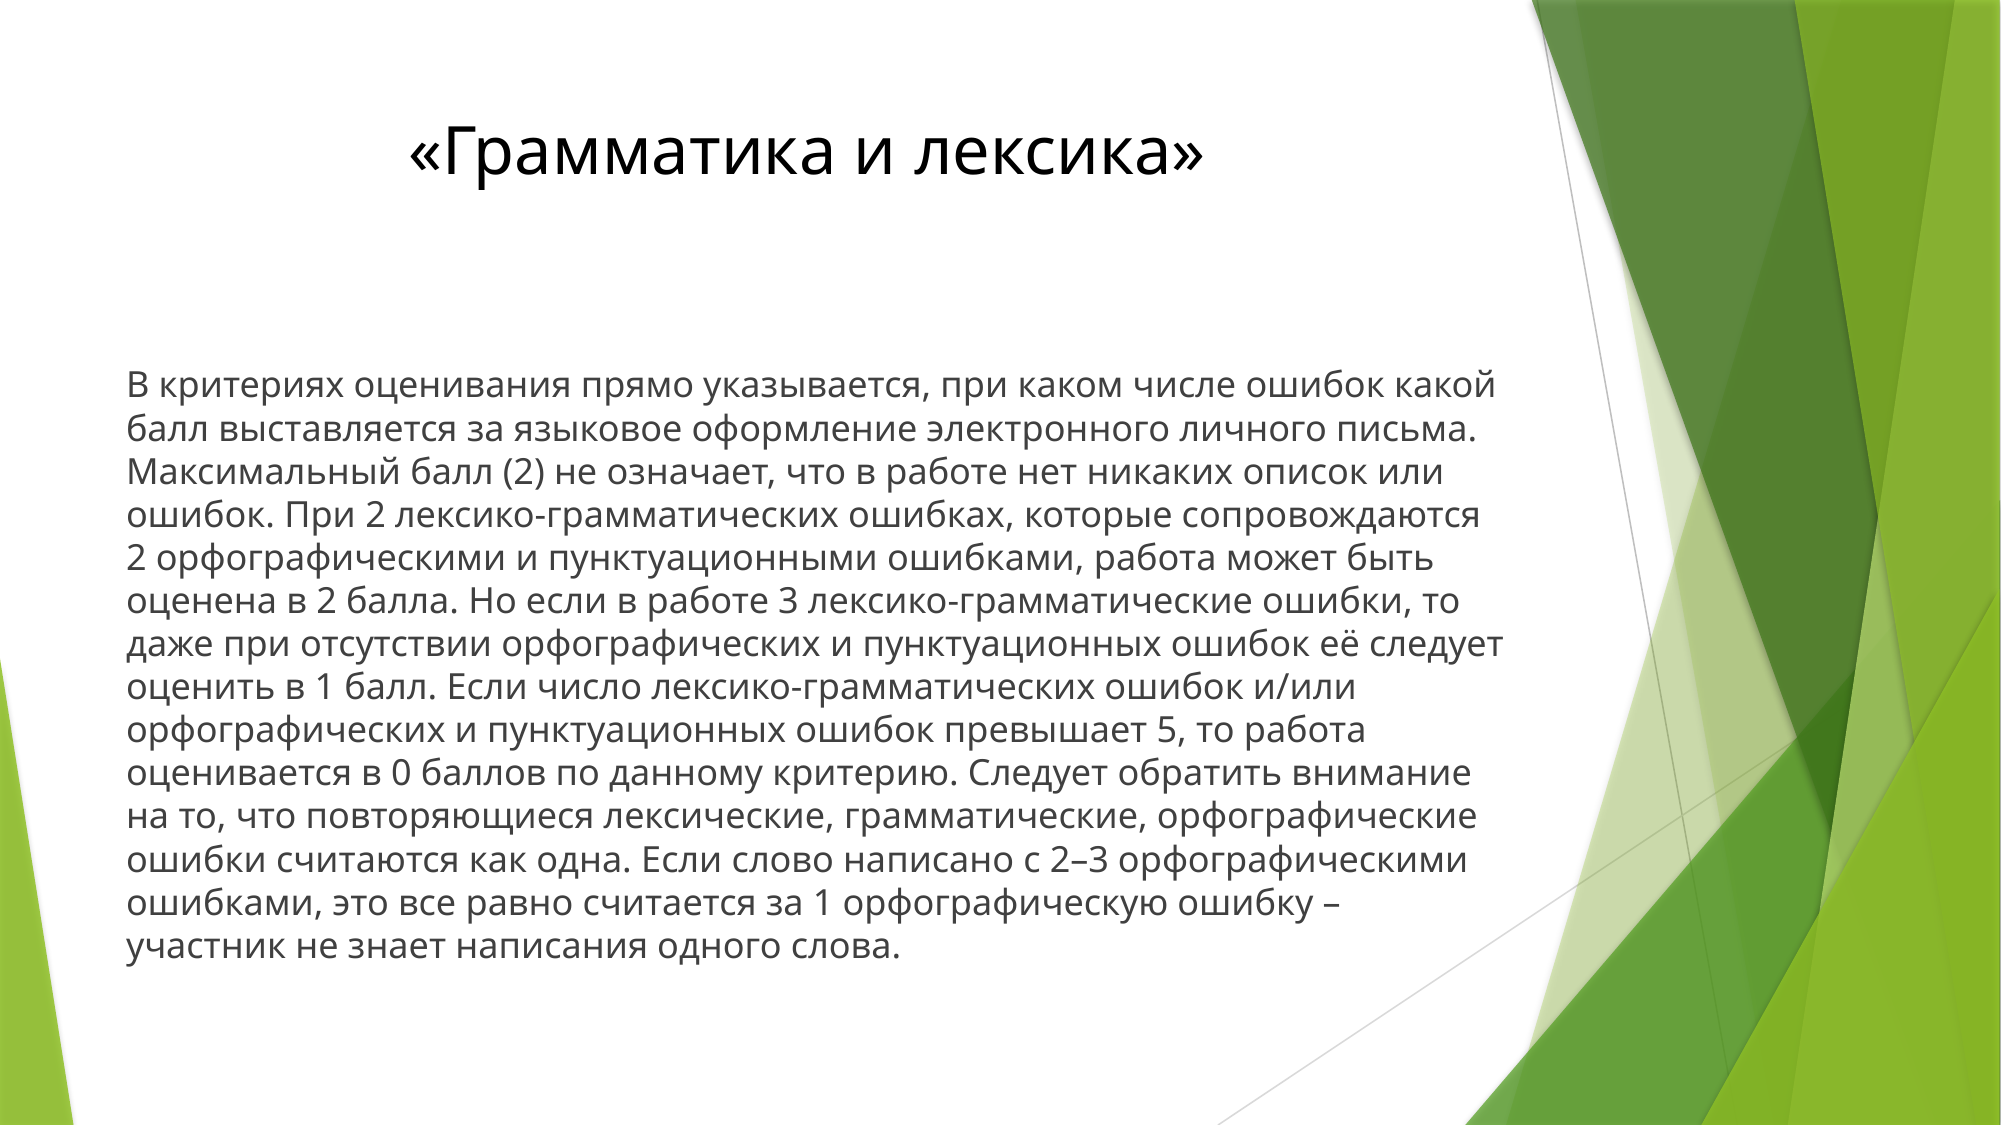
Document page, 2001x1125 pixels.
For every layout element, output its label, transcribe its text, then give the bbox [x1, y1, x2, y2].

list В критериях оценивания прямо указывается, при каком числе ошибок какой балл выставляется за языковое оформление электронного личного письма. Максимальный балл (2) не означает, что в работе нет никаких описок или ошибок. При 2 лексико-грамматических ошибках, которые сопровождаются 2 орфографическими и пунктуационными ошибками, работа может быть оценена в 2 балла. Но если в работе 3 лексико-грамматические ошибки, то даже при отсутствии орфографических и пунктуационных ошибок её следует оценить в 1 балл. Если число лексико-грамматических ошибок и/или орфографических и пунктуационных ошибок превышает 5, то работа оценивается в 0 баллов по данному критерию. Следует обратить внимание на то, что повторяющиеся лексические, грамматические, орфографические ошибки считаются как одна. Если слово написано с 2–3 орфографическими ошибками, это все равно считается за 1 орфографическую ошибку – участник не знает написания одного слова. [111, 354, 1522, 992]
title «Грамматика и лексика» [111, 99, 1522, 317]
